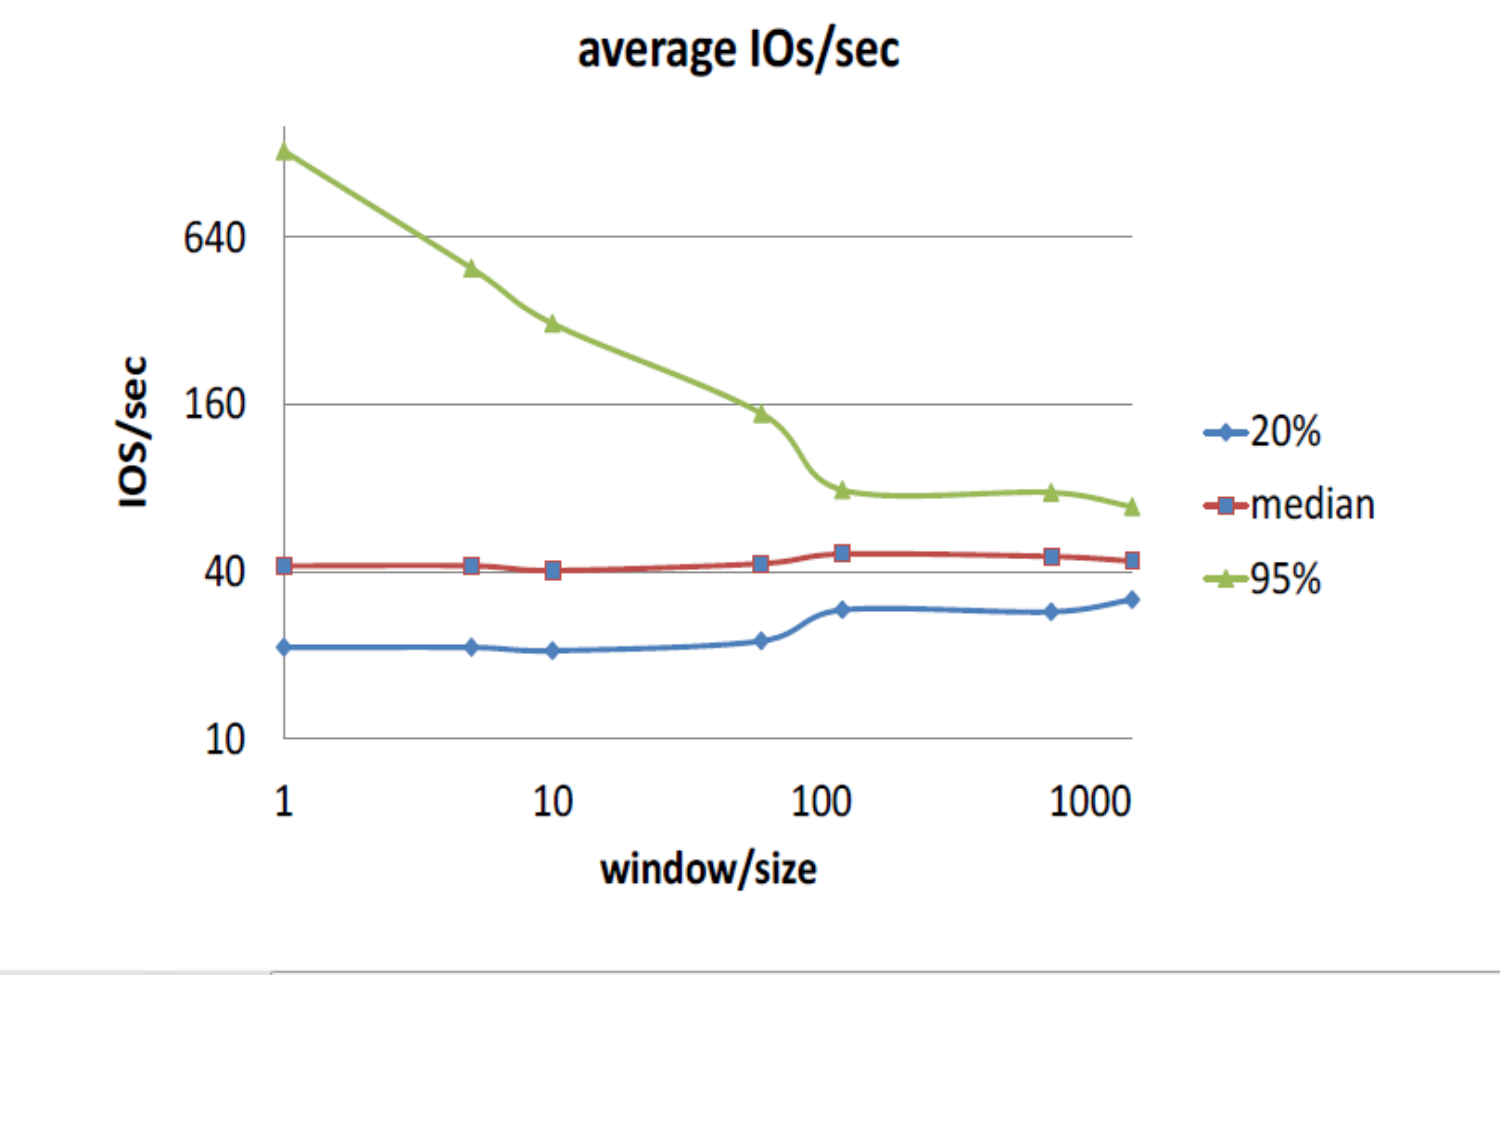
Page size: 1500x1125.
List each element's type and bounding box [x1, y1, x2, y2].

list [0, 0, 1500, 976]
